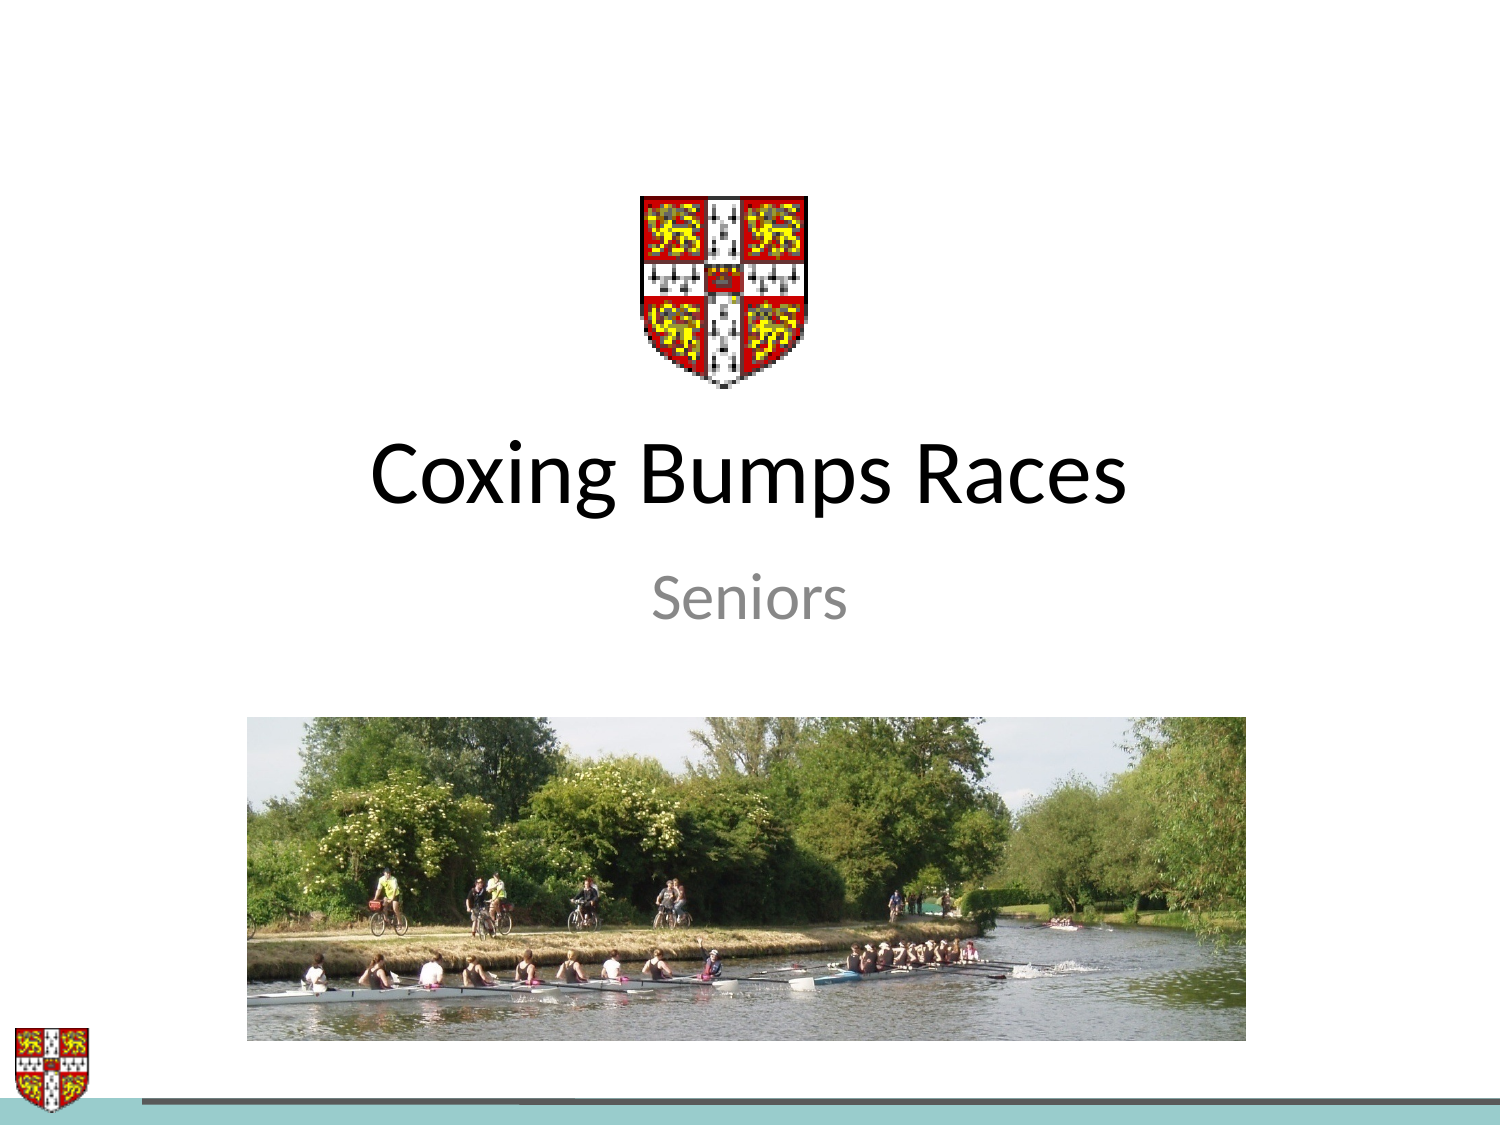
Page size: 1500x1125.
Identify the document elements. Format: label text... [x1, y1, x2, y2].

picture [247, 716, 1246, 1042]
picture [15, 1028, 91, 1113]
picture [640, 196, 813, 390]
title Coxing Bumps Races [111, 345, 1388, 588]
list Seniors [224, 544, 1276, 753]
